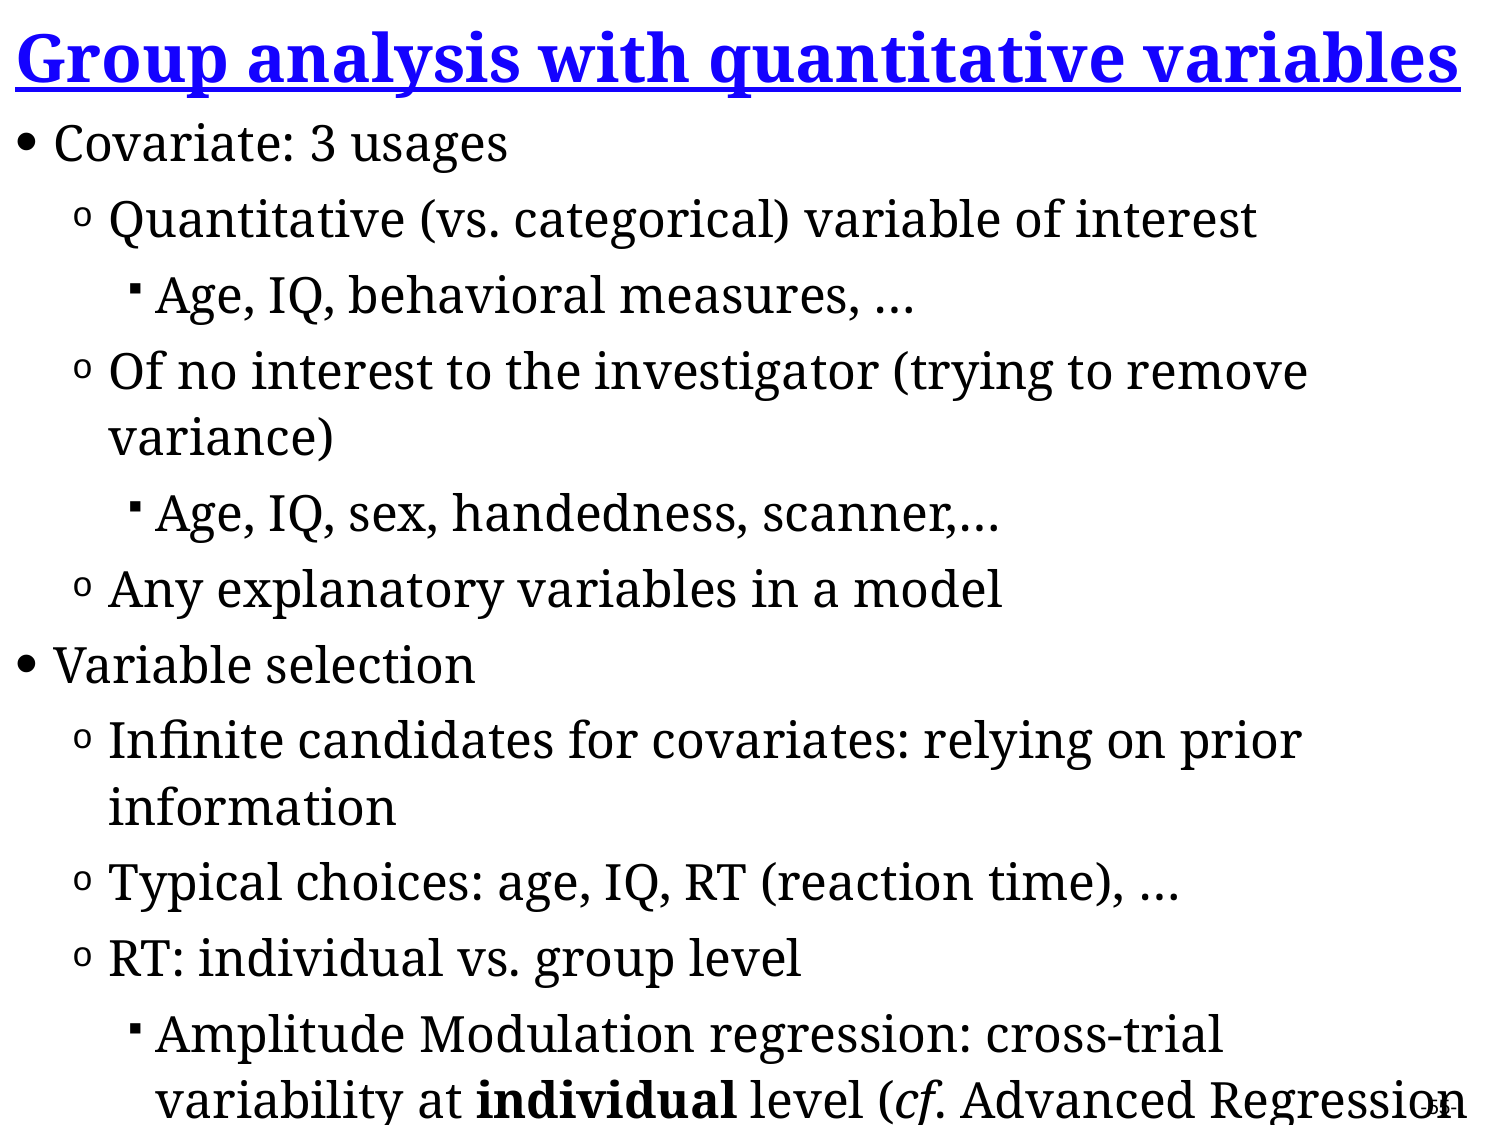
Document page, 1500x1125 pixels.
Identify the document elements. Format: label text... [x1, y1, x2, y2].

list Group analysis with quantitative variables Covariate: 3 usages Quantitative (vs. categorical) variable of interest Age, IQ, behavioral measures, … Of no interest to the investigator (trying to remove variance) Age, IQ, sex, handedness, scanner,… Any explanatory variables in a model Variable selection Infinite candidates for covariates: relying on prior information Typical choices: age, IQ, RT (reaction time), … RT: individual vs. group level Amplitude Modulation regression: cross-trial variability at individual level (cf. Advanced Regression talk) Group level: variability across subjects [0, 0, 1500, 1113]
